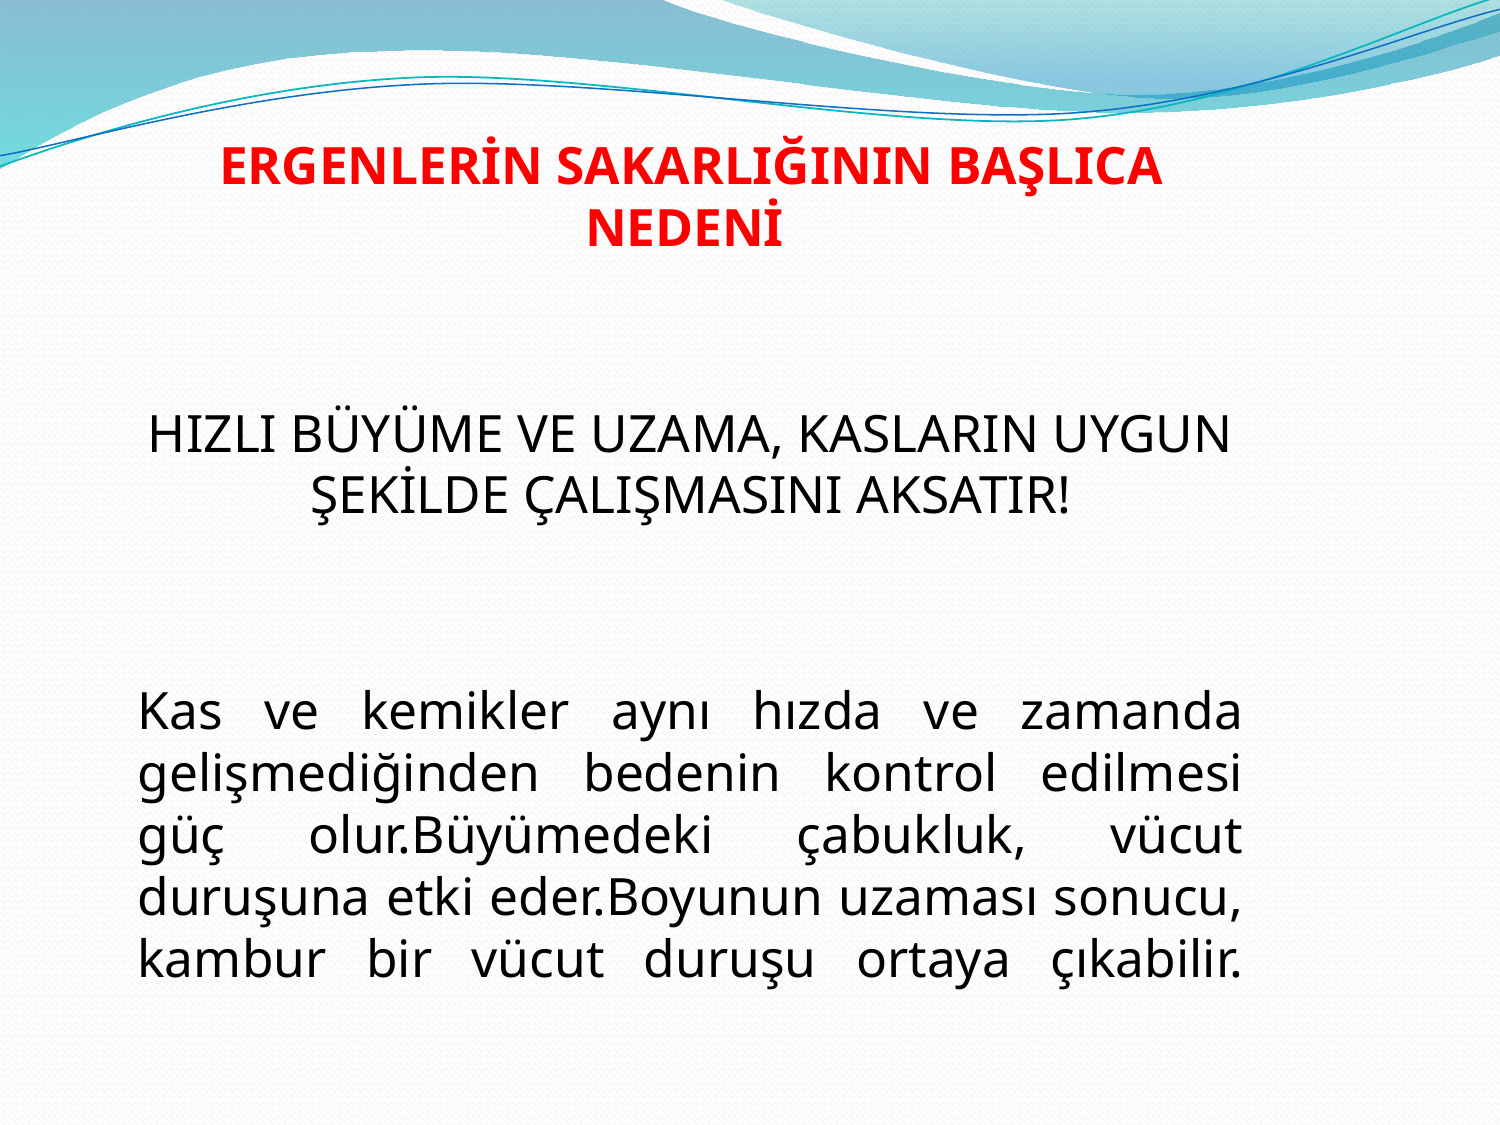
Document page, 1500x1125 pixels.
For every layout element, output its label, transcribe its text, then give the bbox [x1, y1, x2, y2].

list ERGENLERİN SAKARLIĞININ BAŞLICA NEDENİ HIZLI BÜYÜME VE UZAMA, KASLARIN UYGUN ŞEKİLDE ÇALIŞMASINI AKSATIR! Kas ve kemikler aynı hızda ve zamanda gelişmediğinden bedenin kontrol edilmesi güç olur.Büyümedeki çabukluk, vücut duruşuna etki eder.Boyunun uzaması sonucu, kambur bir vücut duruşu ortaya çıkabilir. [76, 125, 1260, 1083]
